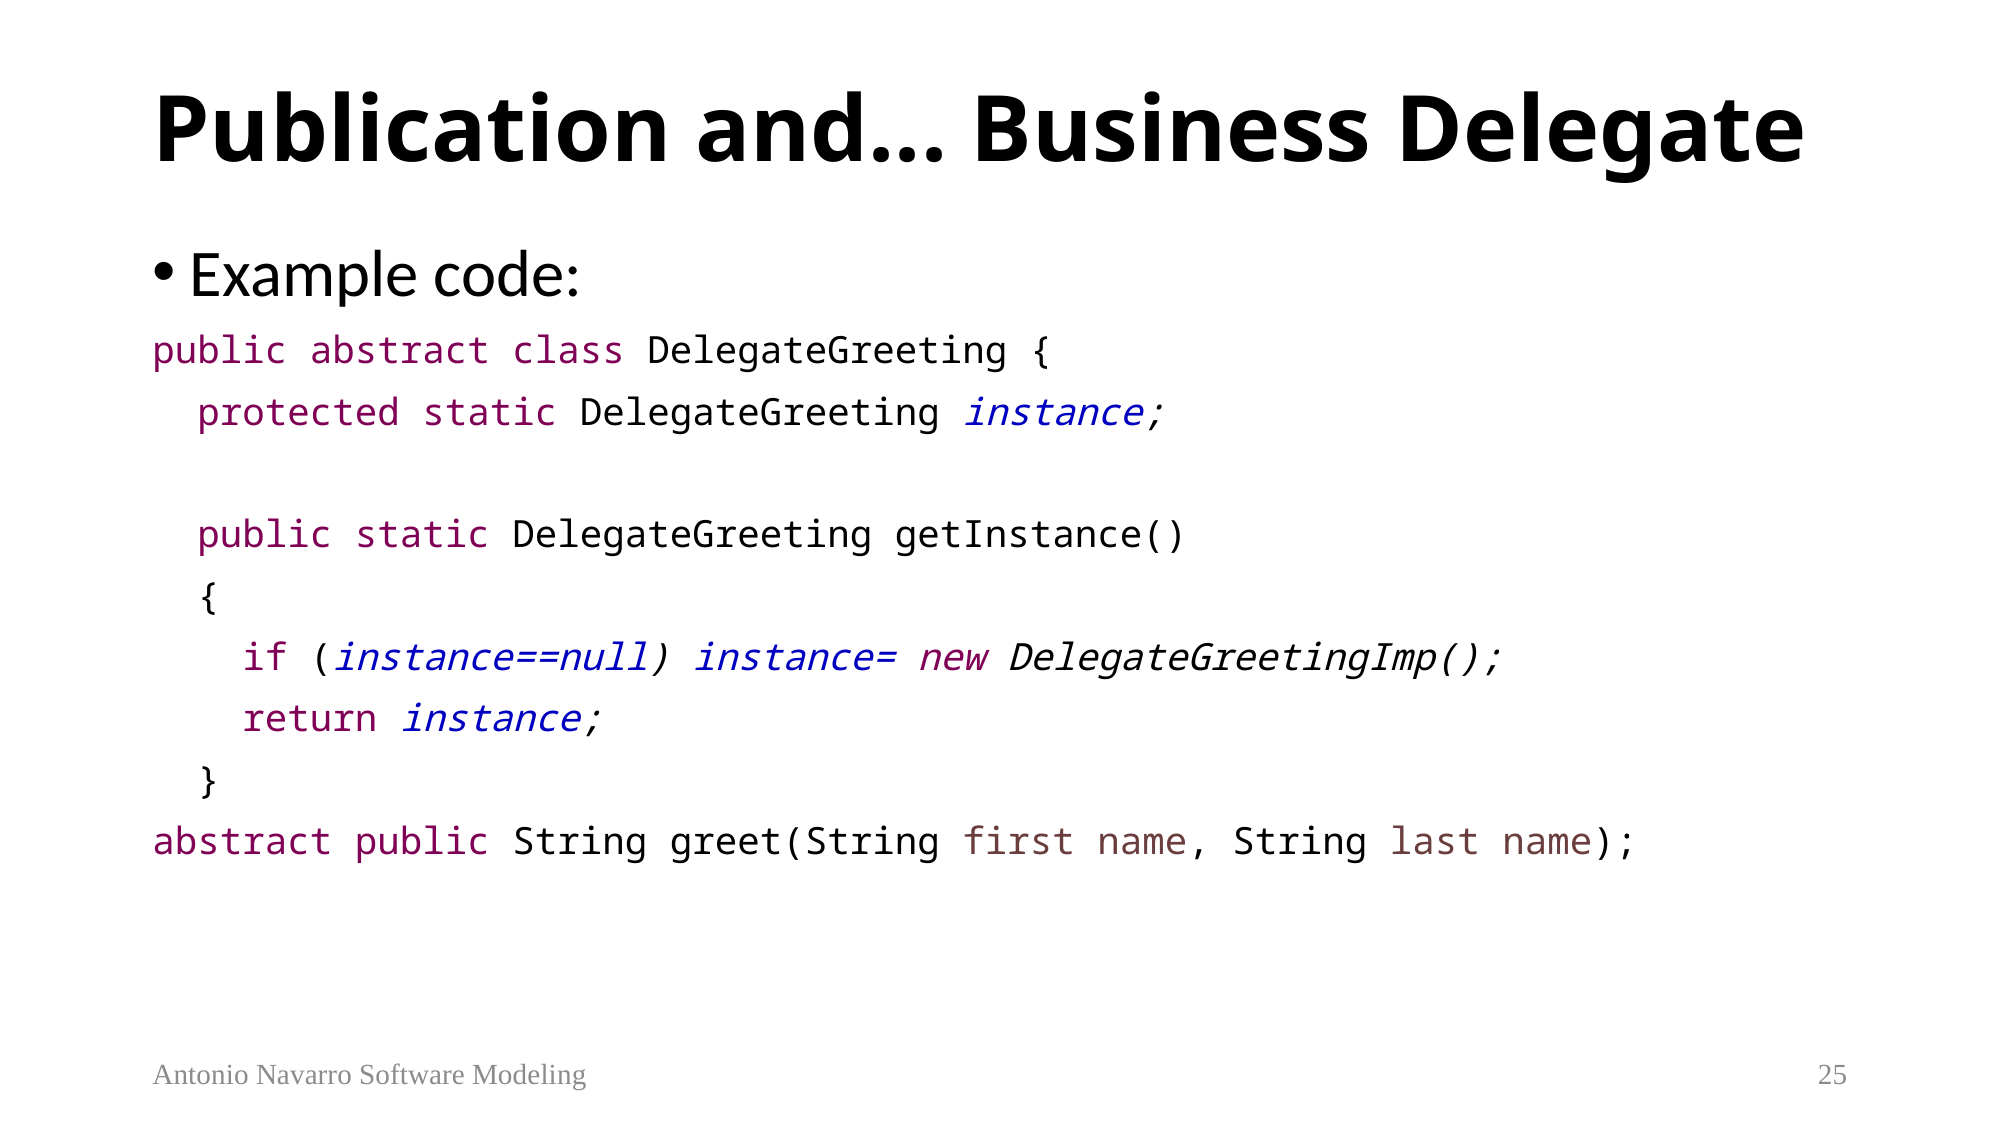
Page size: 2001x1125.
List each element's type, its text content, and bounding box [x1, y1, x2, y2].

title Publication and... Business Delegate [137, 37, 1853, 226]
list Example code: public abstract class DelegateGreeting { protected static DelegateGreeting instance; public static DelegateGreeting getInstance() { if (instance==null) instance= new DelegateGreetingImp(); return instance; } abstract public String greet(String first name, String last name); [137, 231, 1863, 1125]
